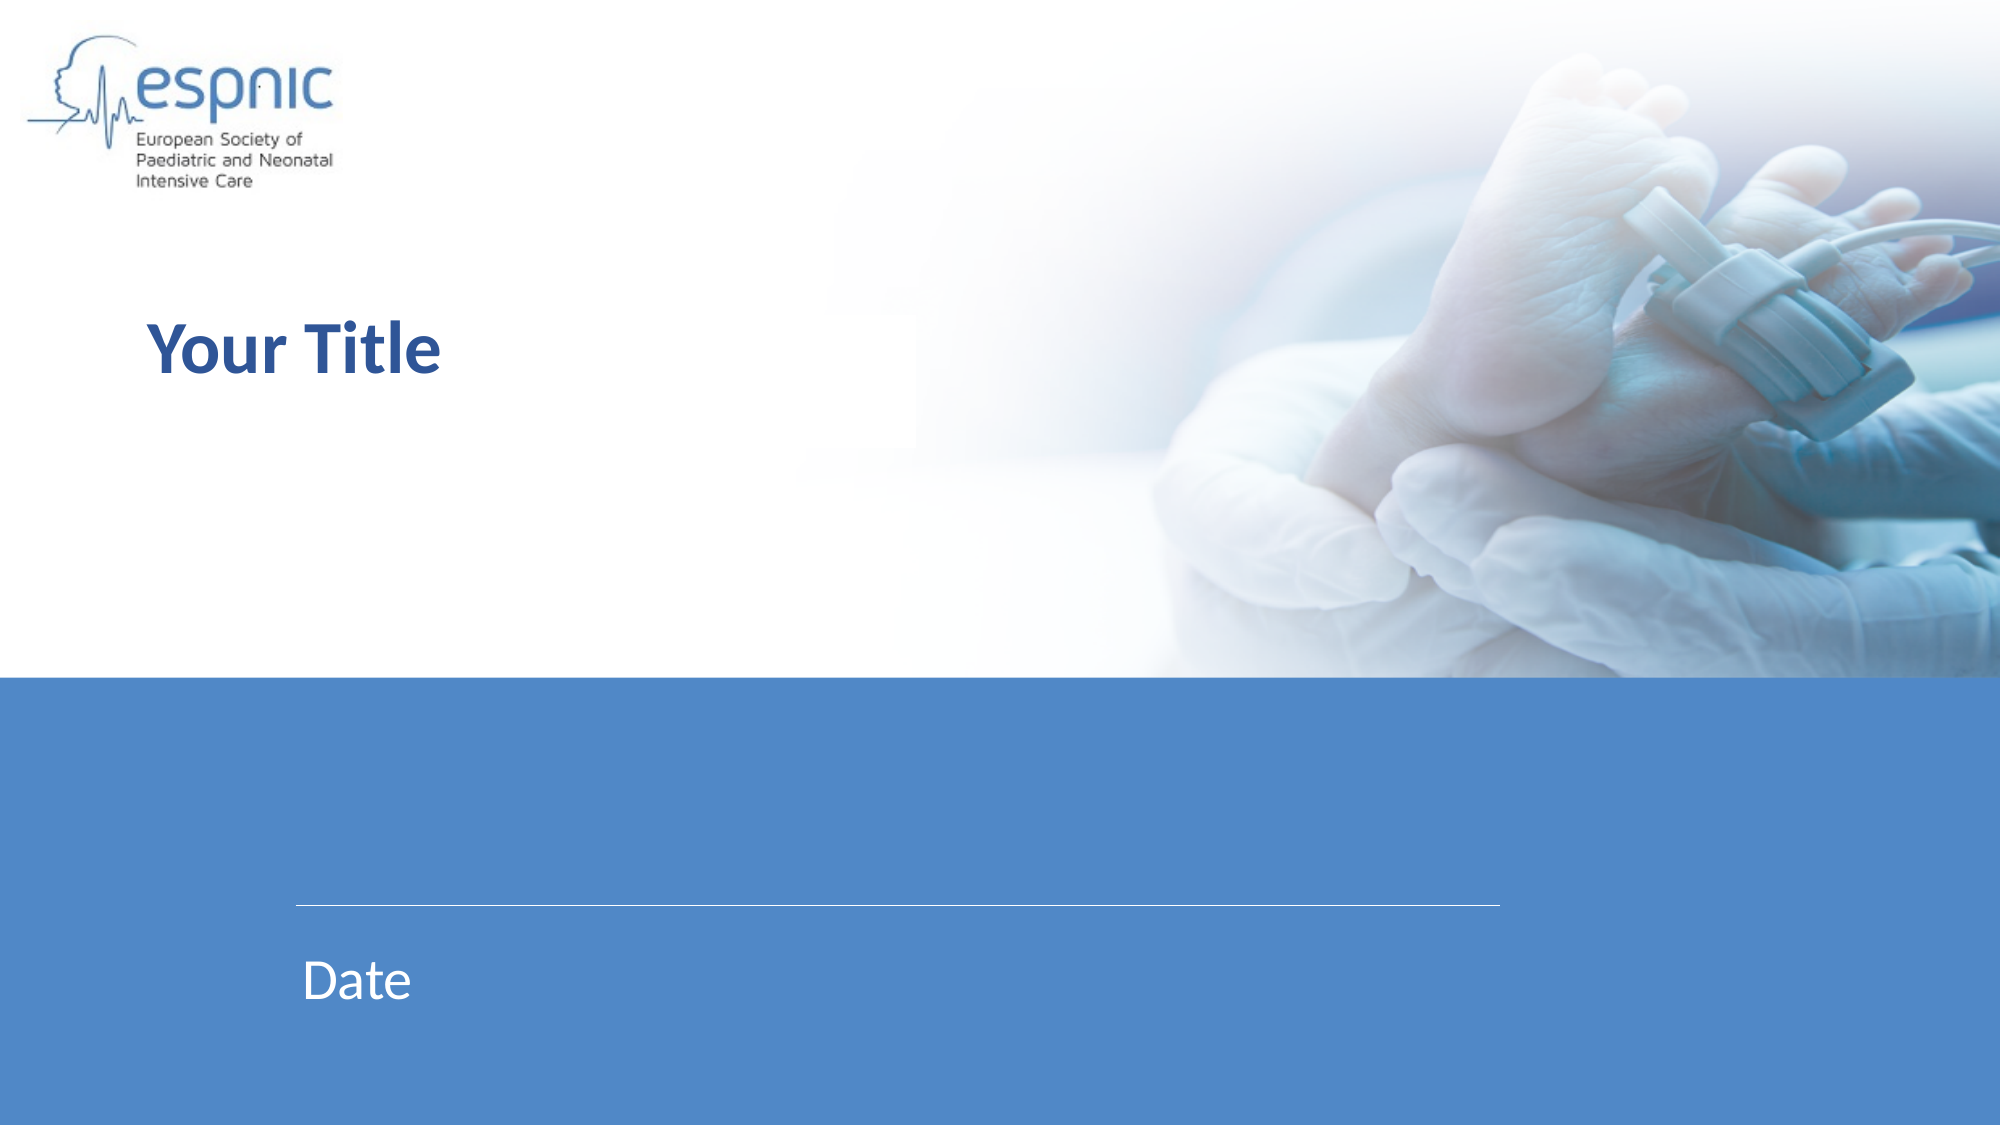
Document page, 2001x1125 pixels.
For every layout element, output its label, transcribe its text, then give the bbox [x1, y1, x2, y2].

picture [796, 0, 2000, 677]
text_box Date [287, 933, 1617, 1019]
text_box [53, 315, 916, 448]
picture [20, 20, 343, 204]
text_box Your Title [132, 291, 1086, 396]
